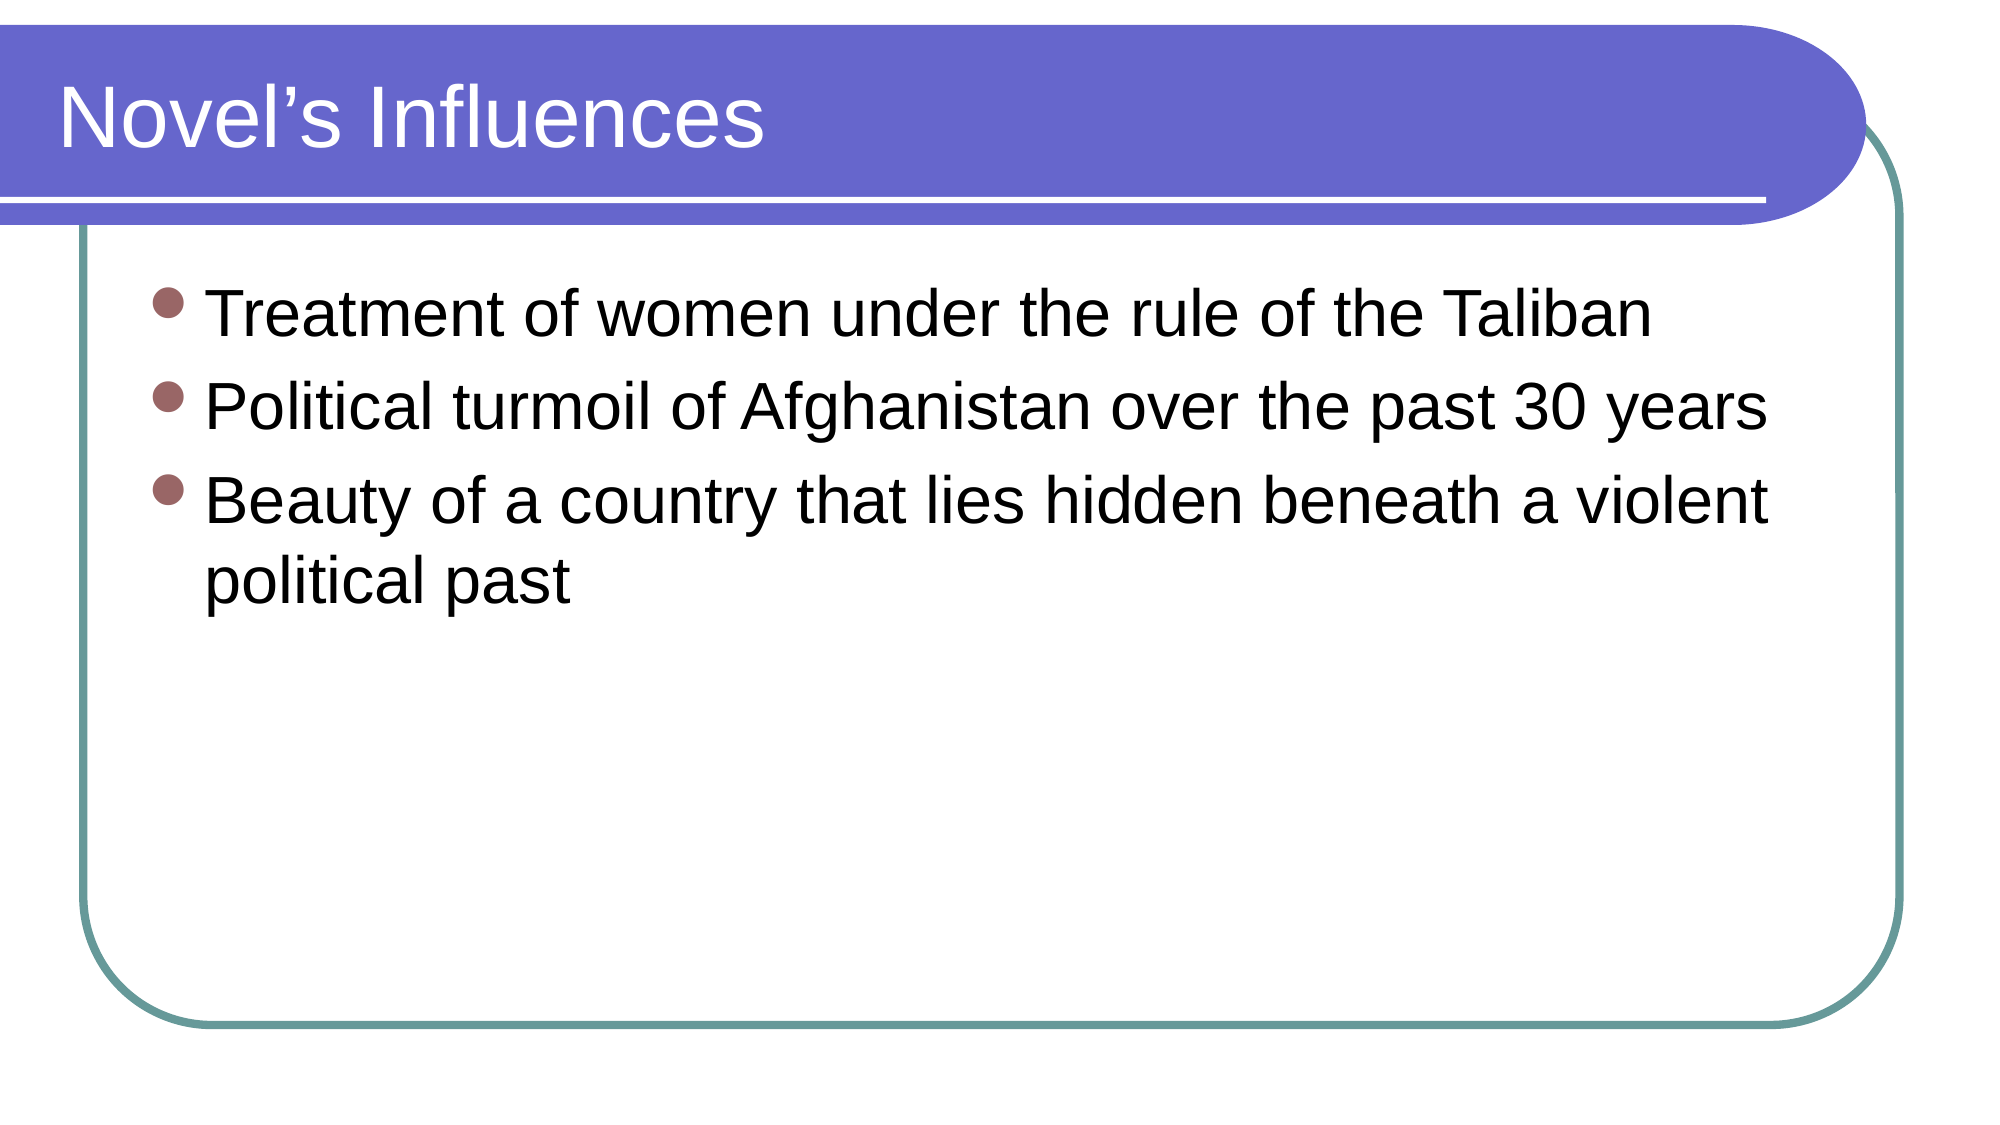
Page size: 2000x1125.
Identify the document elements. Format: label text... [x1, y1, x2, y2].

title Novel’s Influences [42, 37, 1796, 188]
list Treatment of women under the rule of the Taliban Political turmoil of Afghanistan over the past 30 years Beauty of a country that lies hidden beneath a violent political past [133, 262, 1867, 988]
